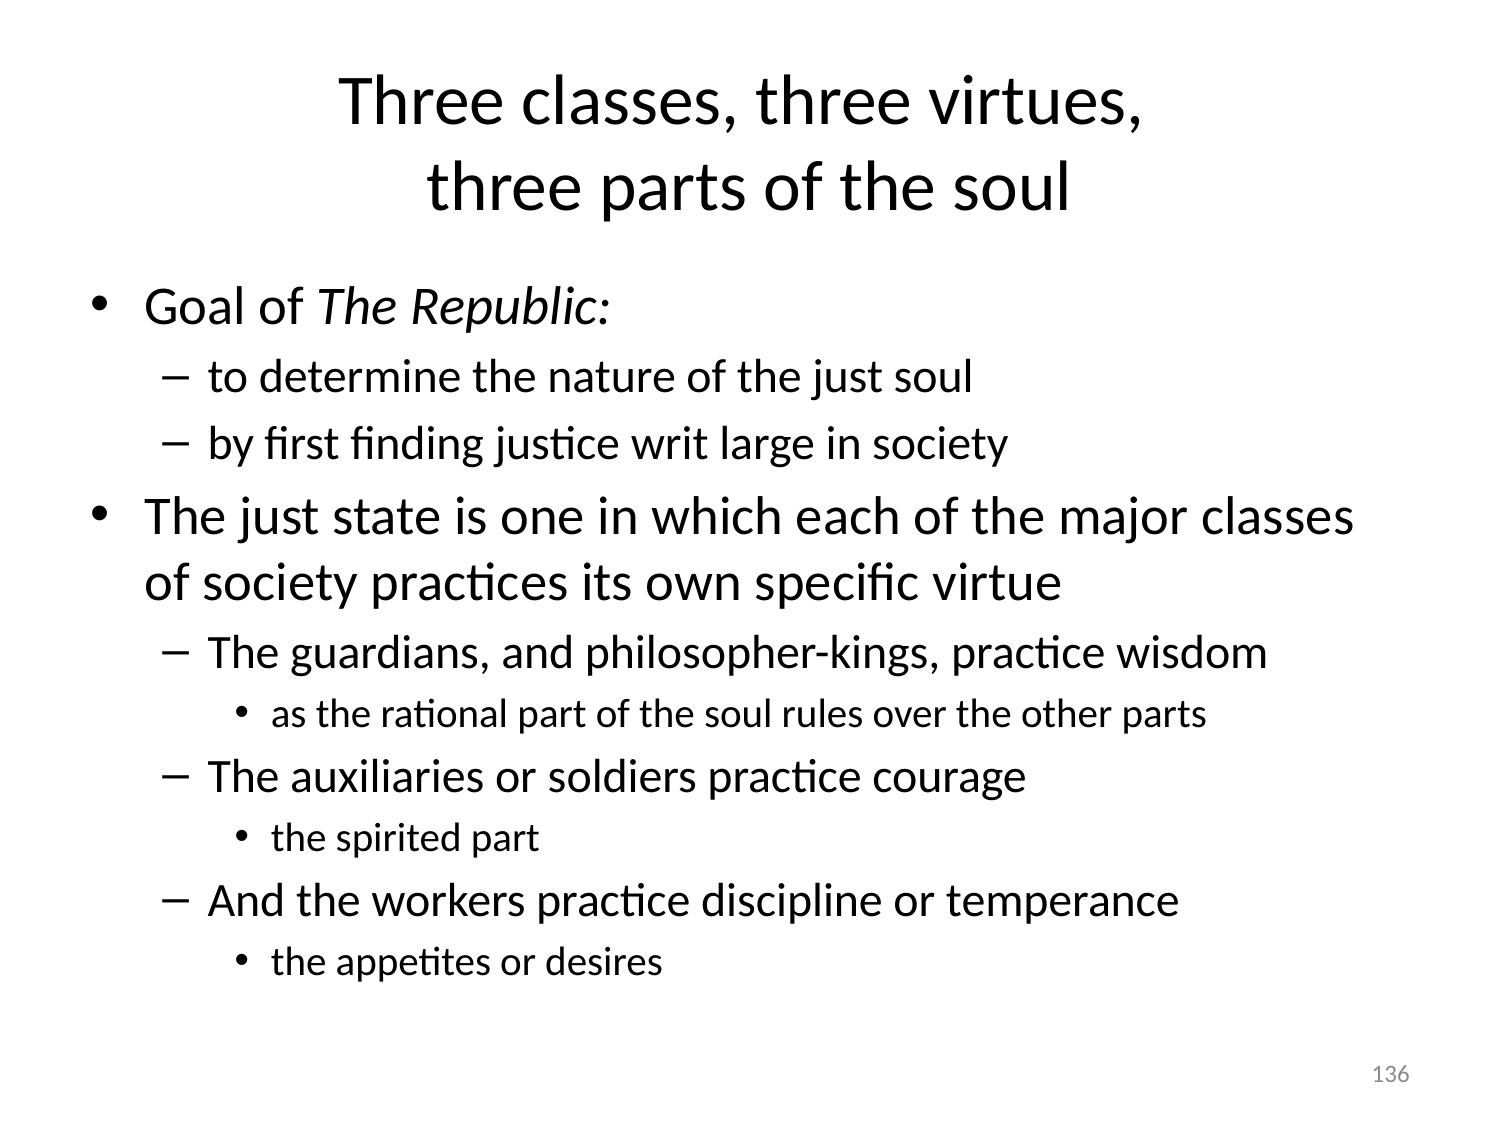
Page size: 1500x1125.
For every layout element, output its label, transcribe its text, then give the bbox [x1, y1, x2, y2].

title Three classes, three virtues, three parts of the soul [75, 45, 1425, 233]
list Goal of The Republic: to determine the nature of the just soul by first finding justice writ large in society The just state is one in which each of the major classes of society practices its own specific virtue The guardians, and philosopher-kings, practice wisdom as the rational part of the soul rules over the other parts The auxiliaries or soldiers practice courage the spirited part And the workers practice discipline or temperance the appetites or desires [75, 262, 1425, 1005]
slide_number 136 [1074, 1042, 1425, 1103]
